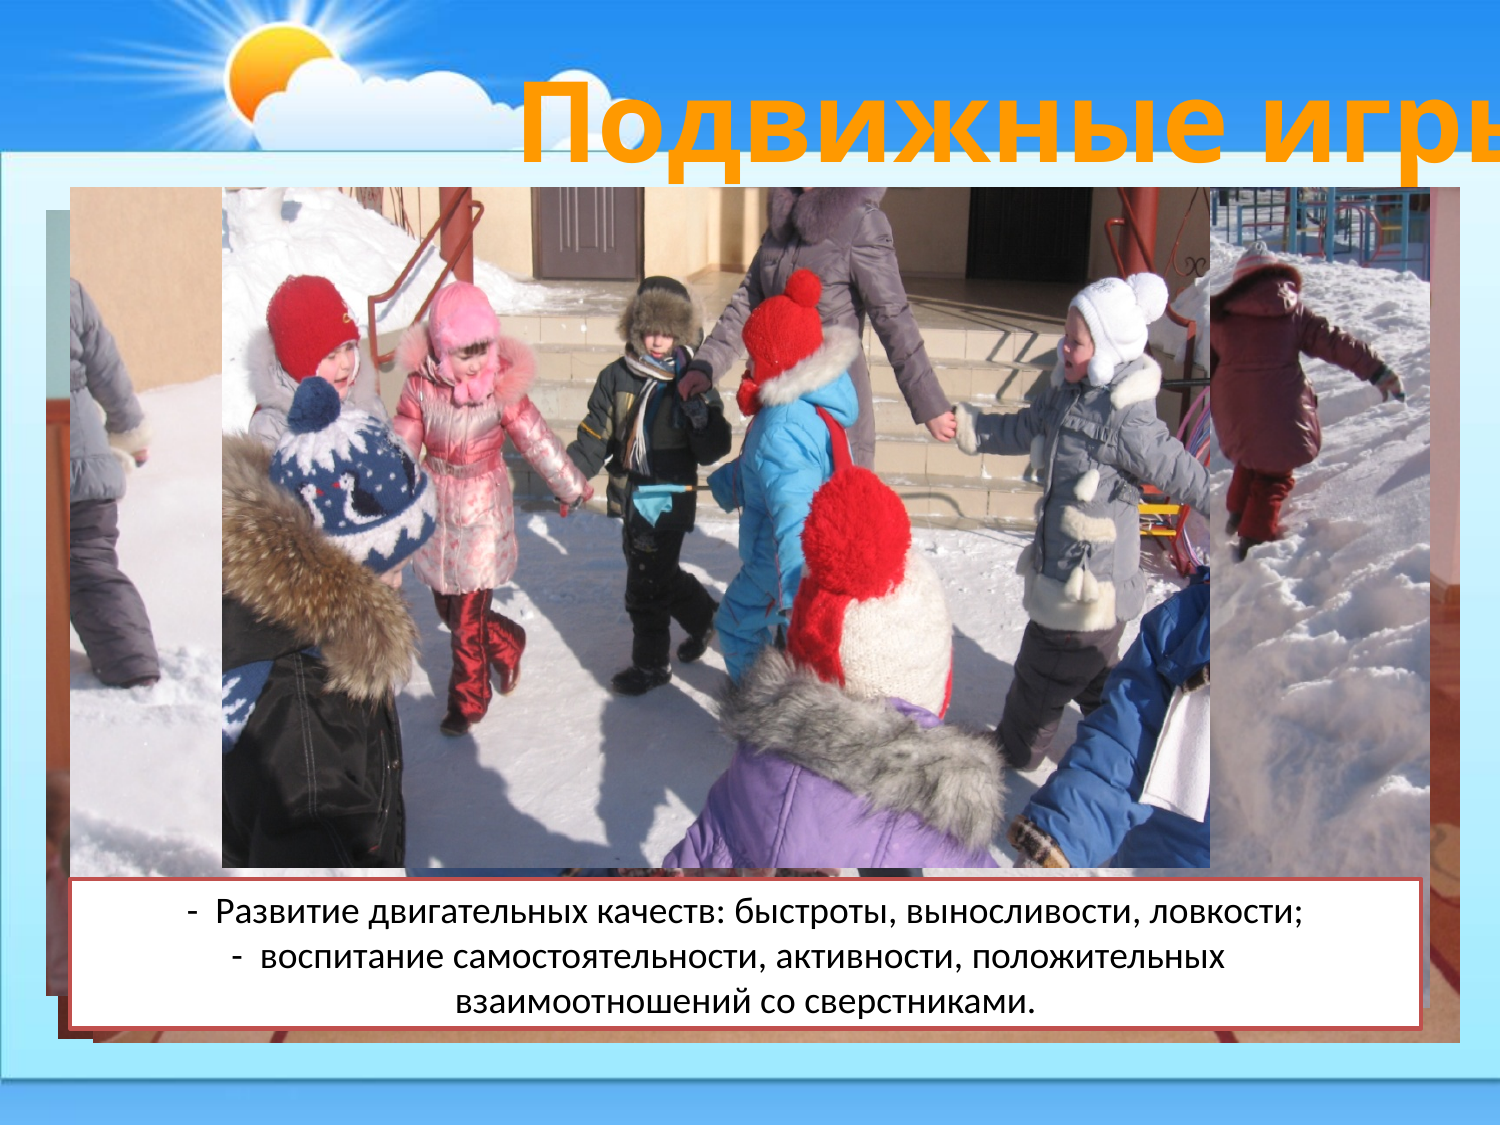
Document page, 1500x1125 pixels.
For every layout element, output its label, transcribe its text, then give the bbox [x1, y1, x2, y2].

title Подвижные игры [468, 23, 1500, 212]
picture [0, 0, 1500, 1125]
